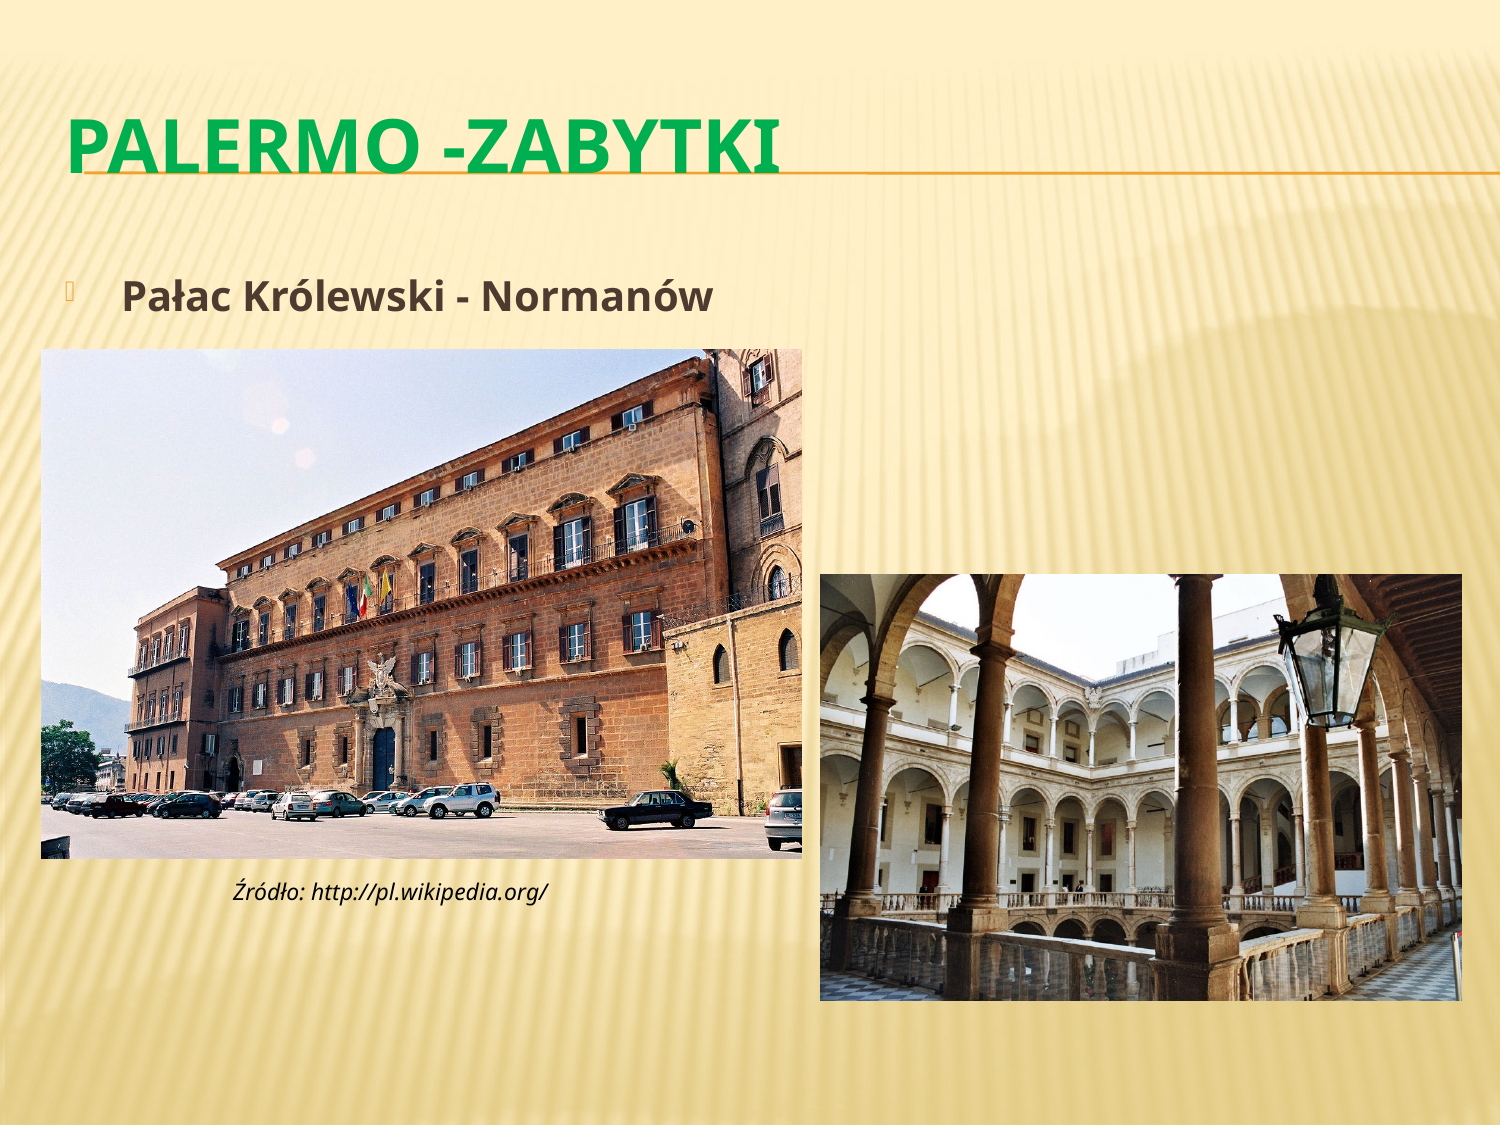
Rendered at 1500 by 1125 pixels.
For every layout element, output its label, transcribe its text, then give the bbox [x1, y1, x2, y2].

title Palermo -zabytki [49, 75, 1475, 213]
list Pałac Królewski - Normanów [50, 878, 738, 1038]
picture [820, 573, 1462, 1002]
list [40, 349, 802, 860]
text_box Źródło: http://pl.wikipedia.org/ [218, 872, 810, 912]
list Pałac Królewski - Normanów [50, 262, 738, 347]
